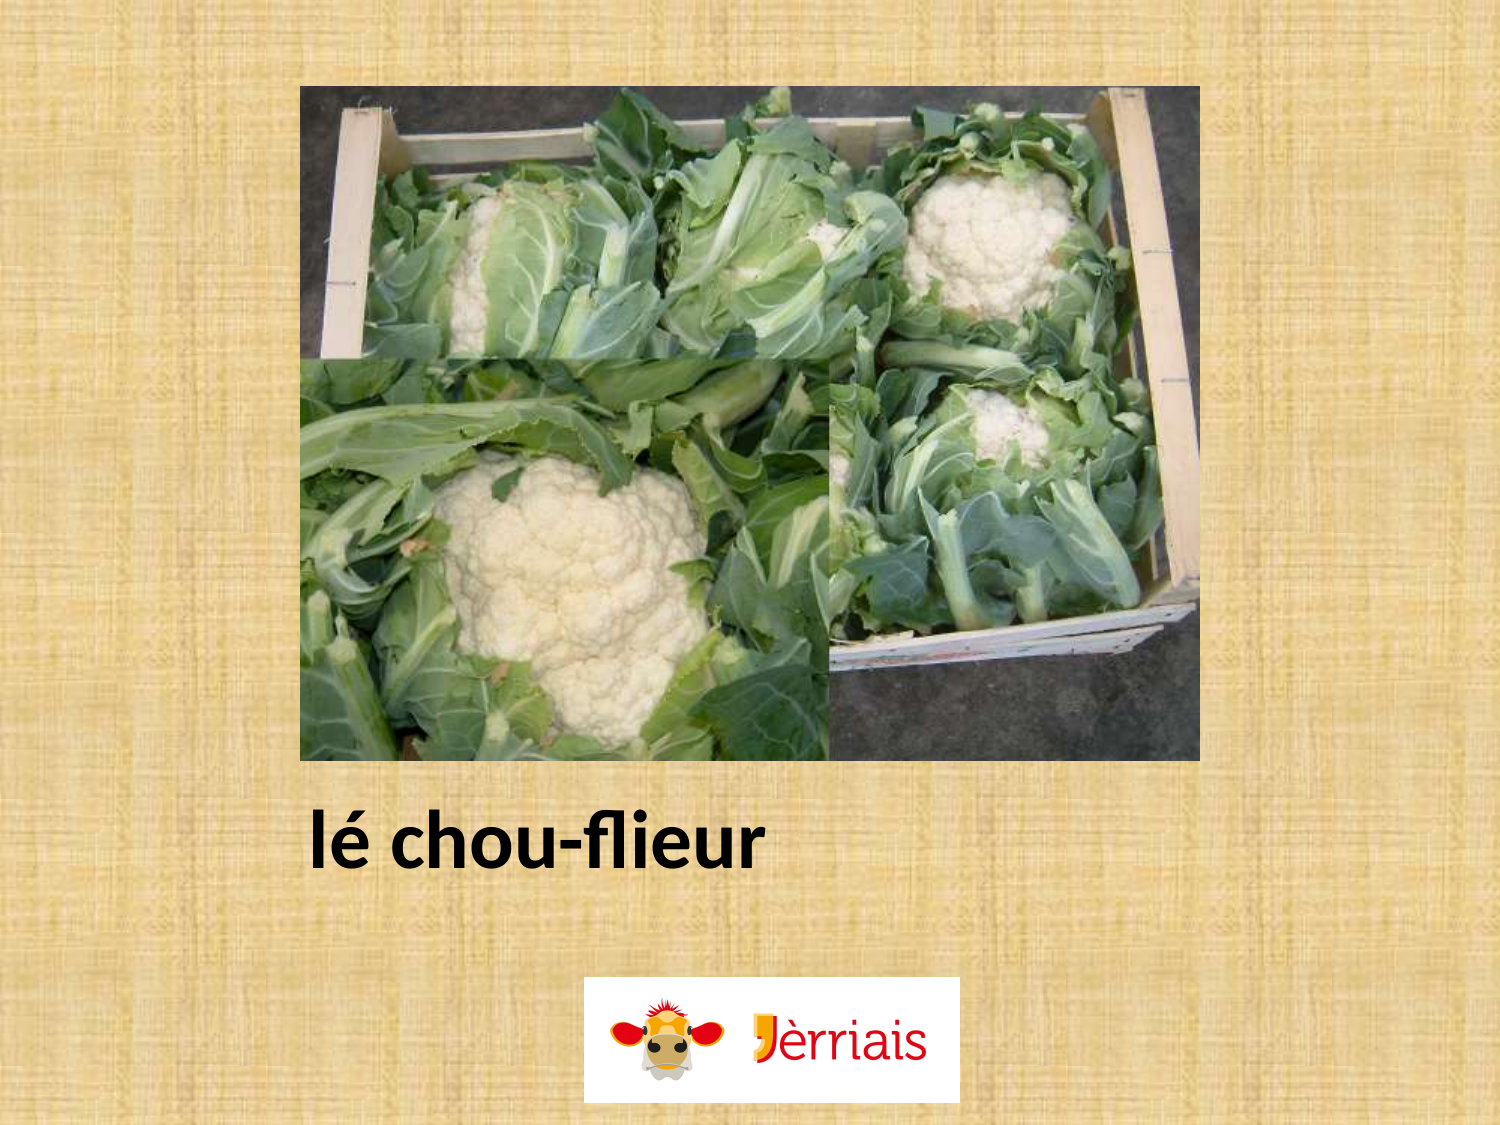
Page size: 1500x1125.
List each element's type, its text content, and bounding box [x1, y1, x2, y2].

title lé chou-flieur [293, 845, 1341, 893]
picture [0, 0, 1500, 1125]
